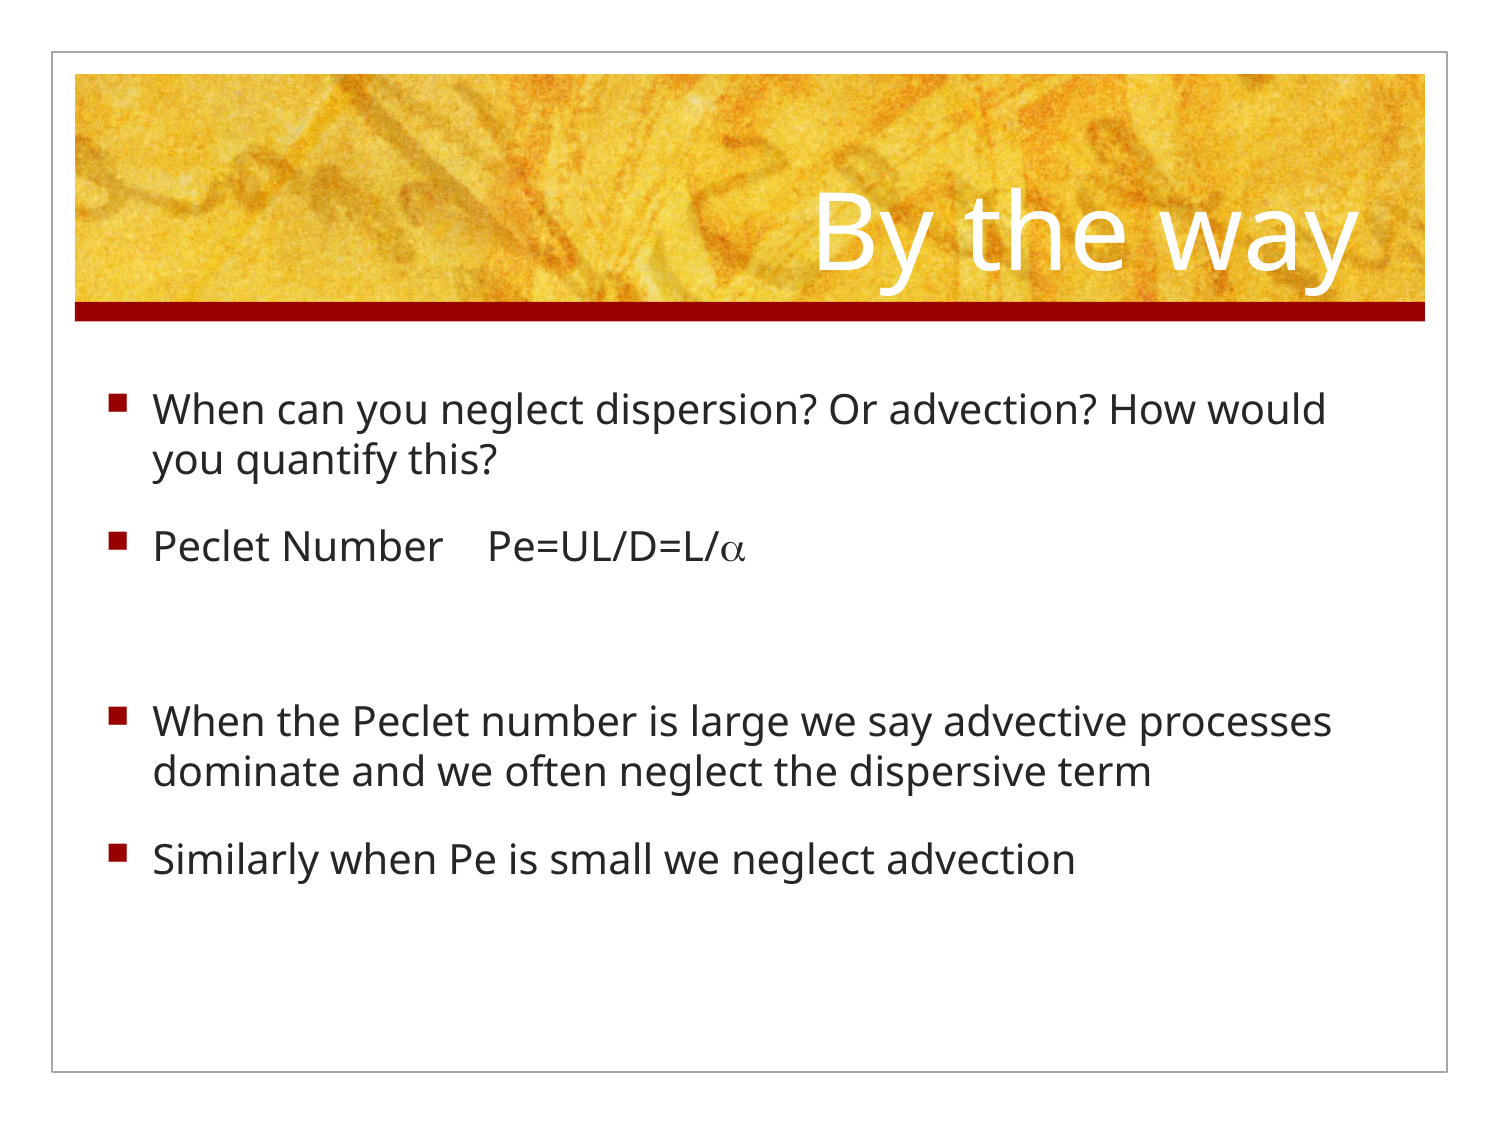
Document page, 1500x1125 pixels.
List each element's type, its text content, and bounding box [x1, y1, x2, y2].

title By the way [90, 74, 1375, 292]
picture [75, 74, 1425, 301]
list When can you neglect dispersion? Or advection? How would you quantify this? Peclet Number Pe=UL/D=L/a When the Peclet number is large we say advective processes dominate and we often neglect the dispersive term Similarly when Pe is small we neglect advection [90, 375, 1392, 1005]
